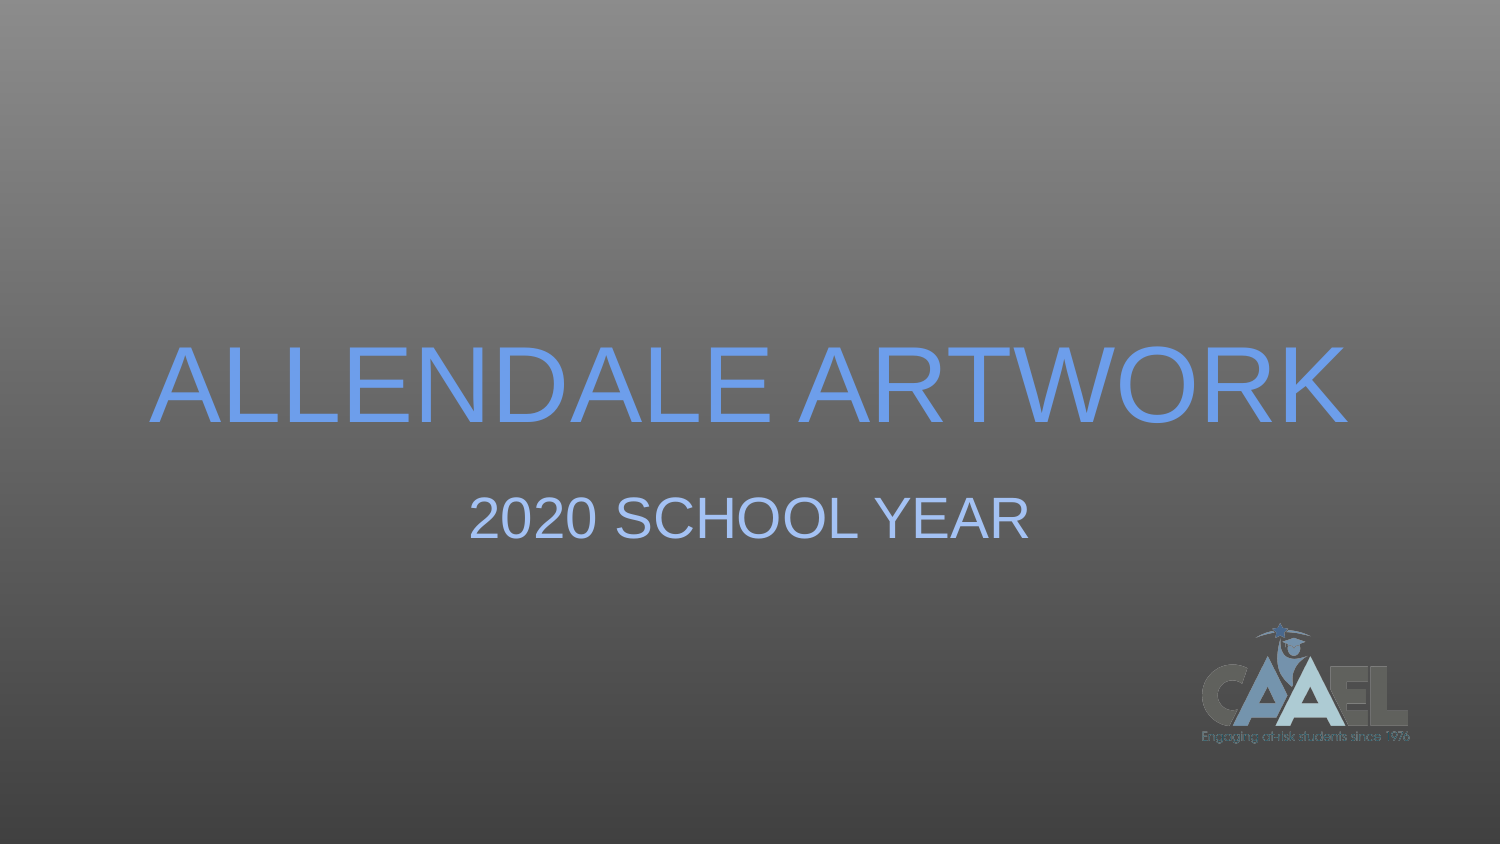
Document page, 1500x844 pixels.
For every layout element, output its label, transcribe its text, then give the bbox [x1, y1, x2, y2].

title ALLENDALE ARTWORK [51, 122, 1449, 459]
picture [1177, 594, 1434, 773]
subtitle 2020 SCHOOL YEAR [51, 464, 1449, 595]
